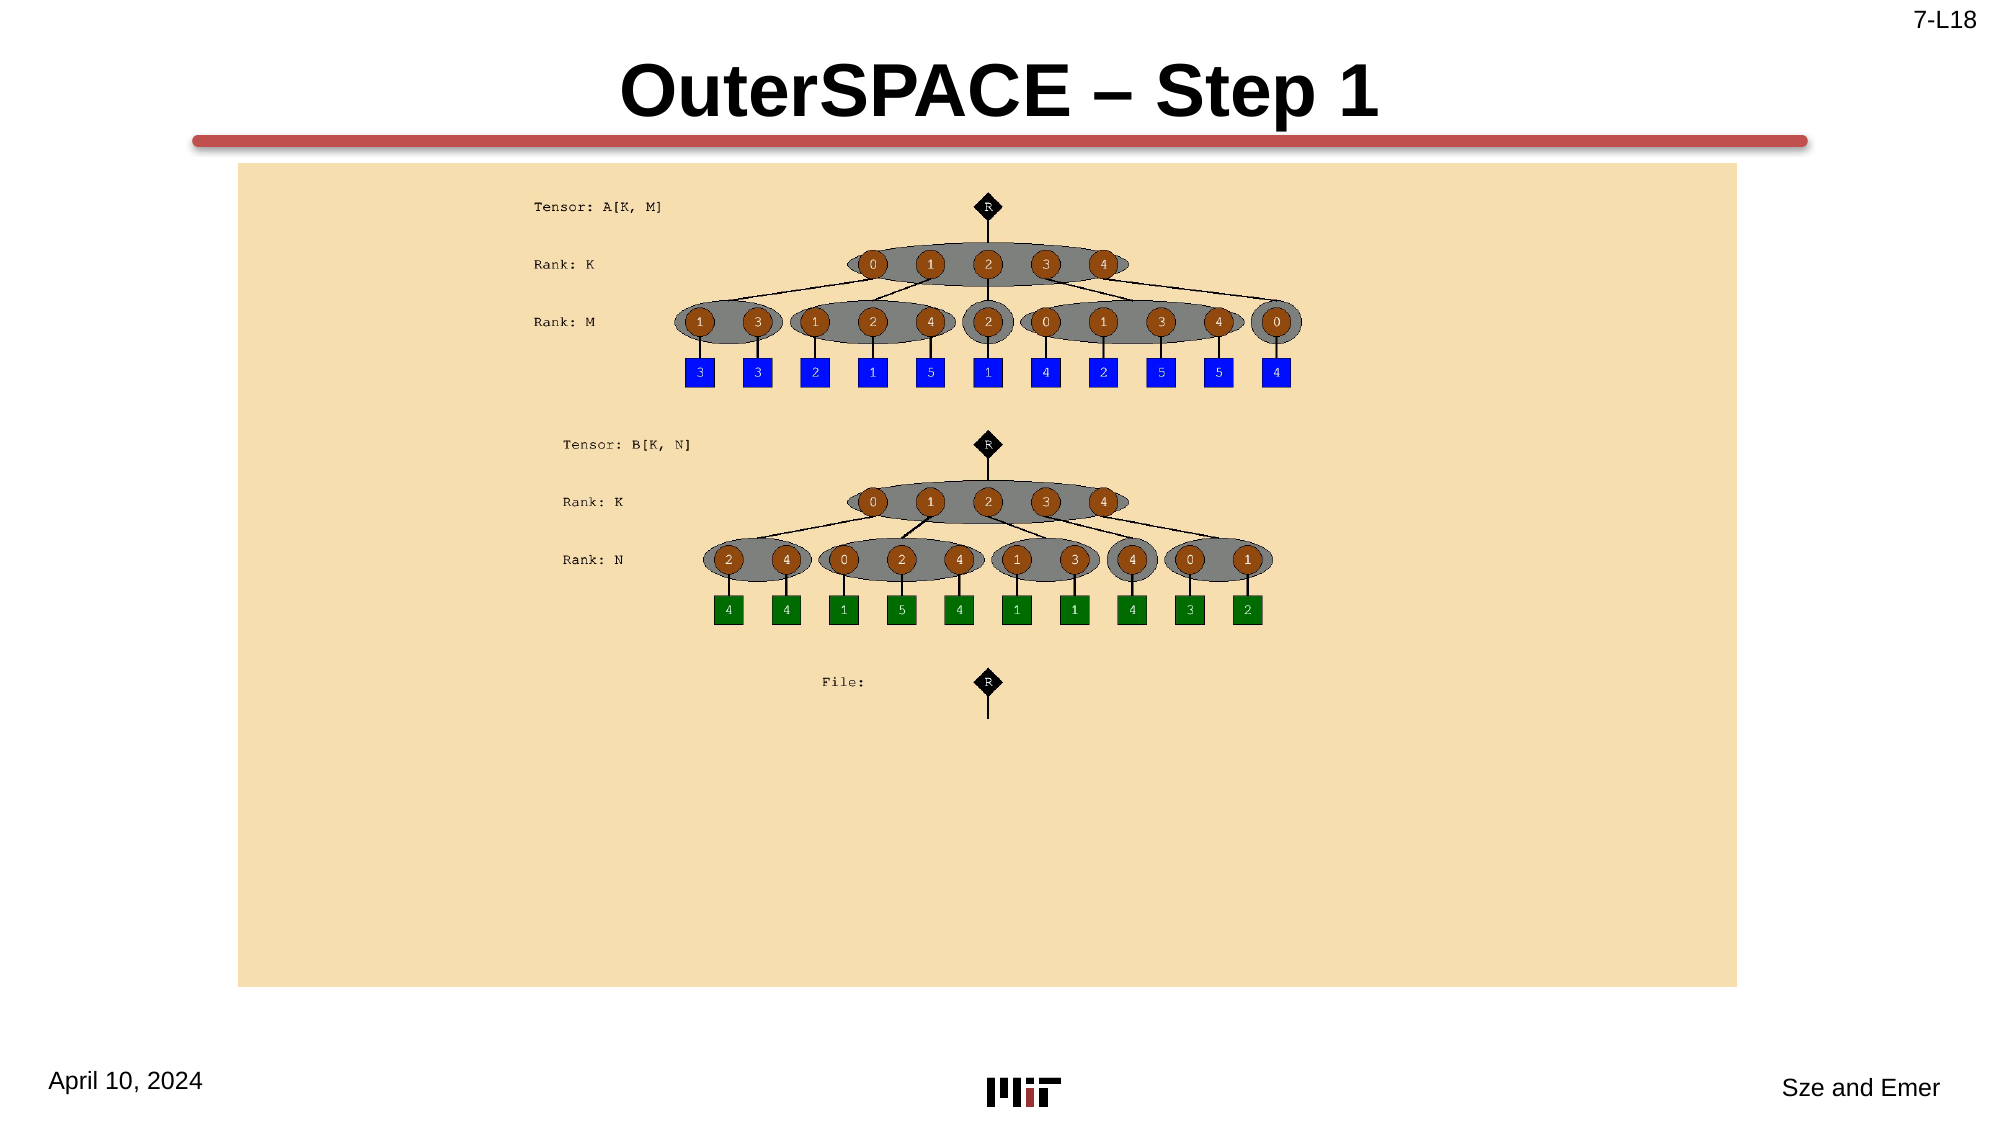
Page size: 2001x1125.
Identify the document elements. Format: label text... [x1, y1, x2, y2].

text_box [237, 162, 1738, 988]
title OuterSPACE – Step 1 [117, 27, 1883, 145]
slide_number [33, 1050, 380, 1110]
picture [983, 1074, 1069, 1110]
